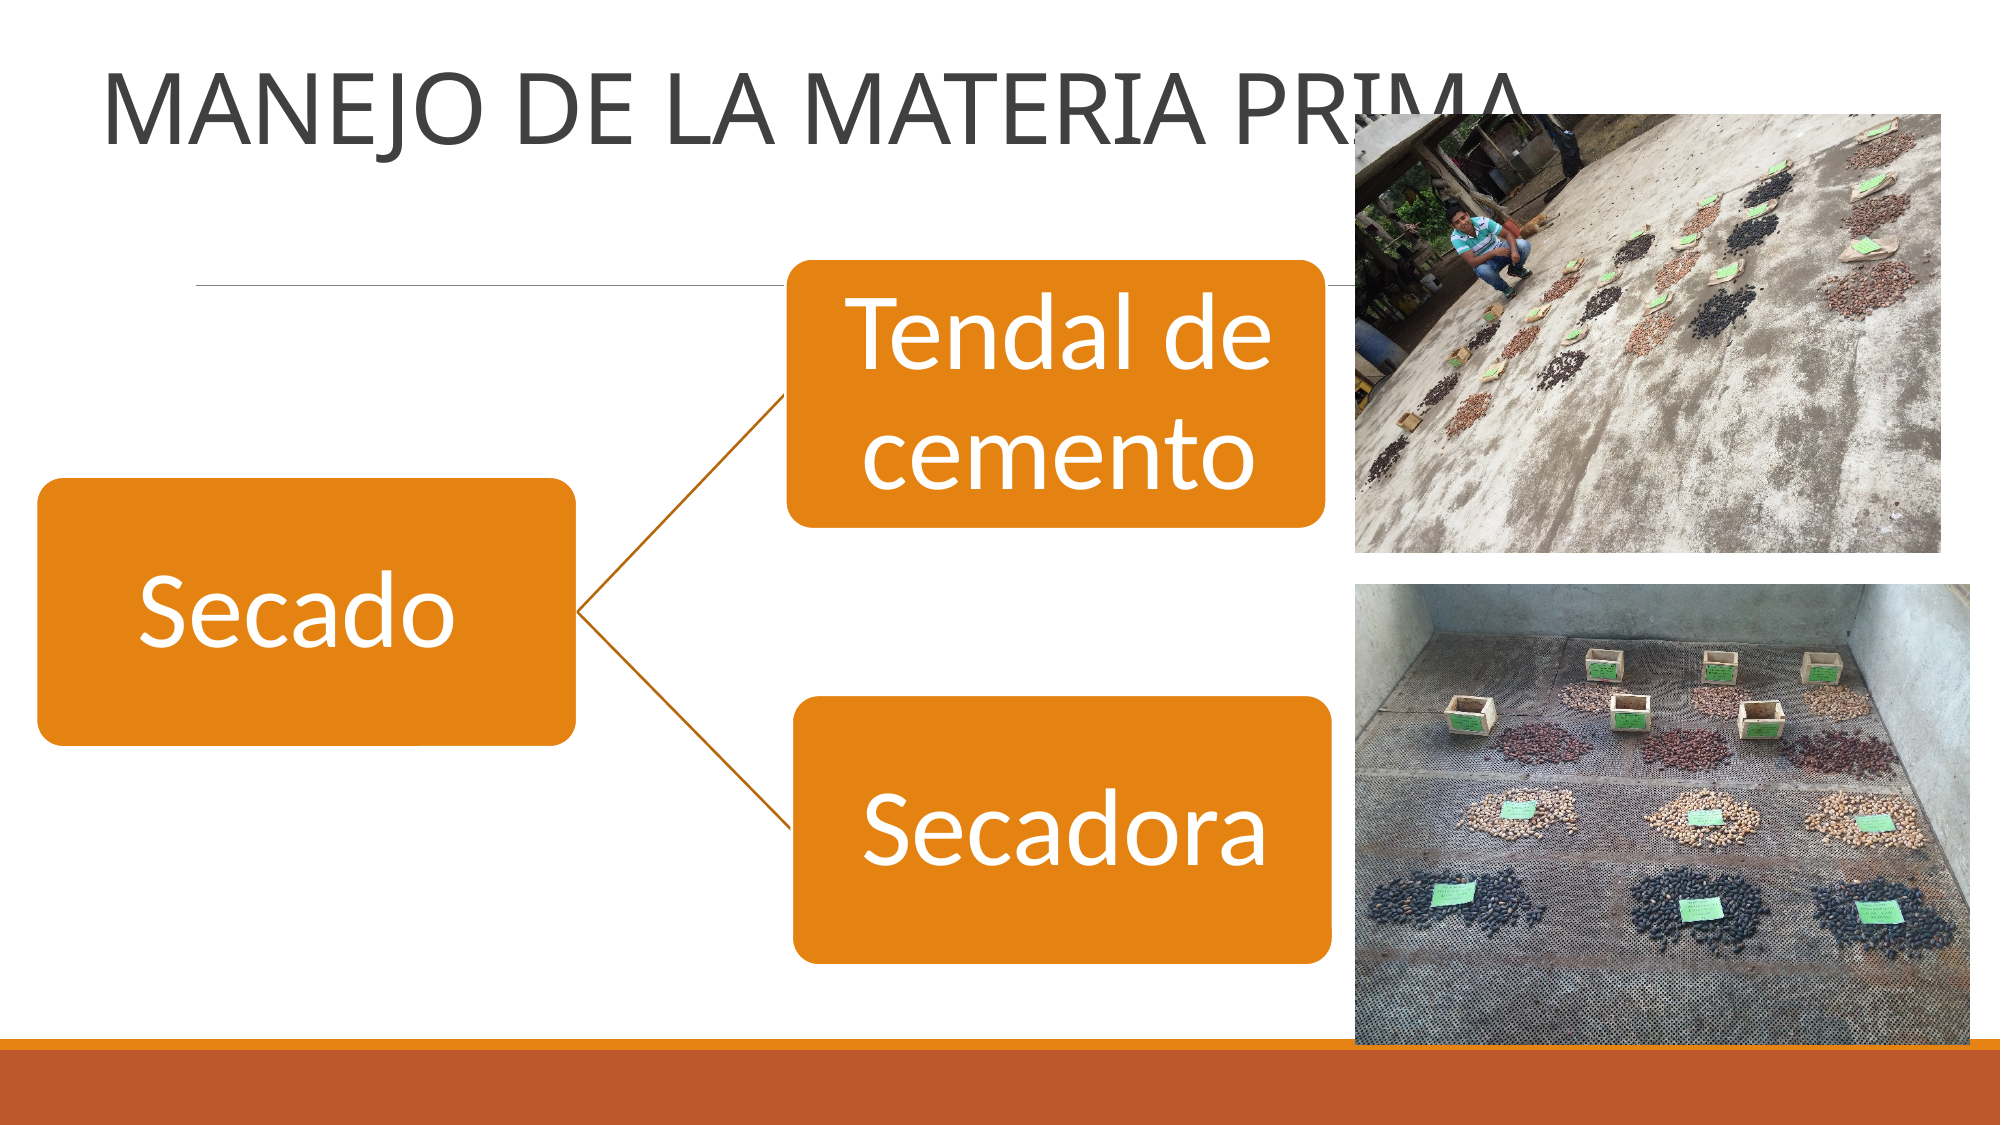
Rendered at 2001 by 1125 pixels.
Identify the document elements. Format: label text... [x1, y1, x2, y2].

picture [1355, 113, 1941, 553]
picture [1355, 583, 1971, 1046]
title MANEJO DE LA MATERIA PRIMA [84, 56, 1735, 173]
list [35, 257, 1336, 966]
